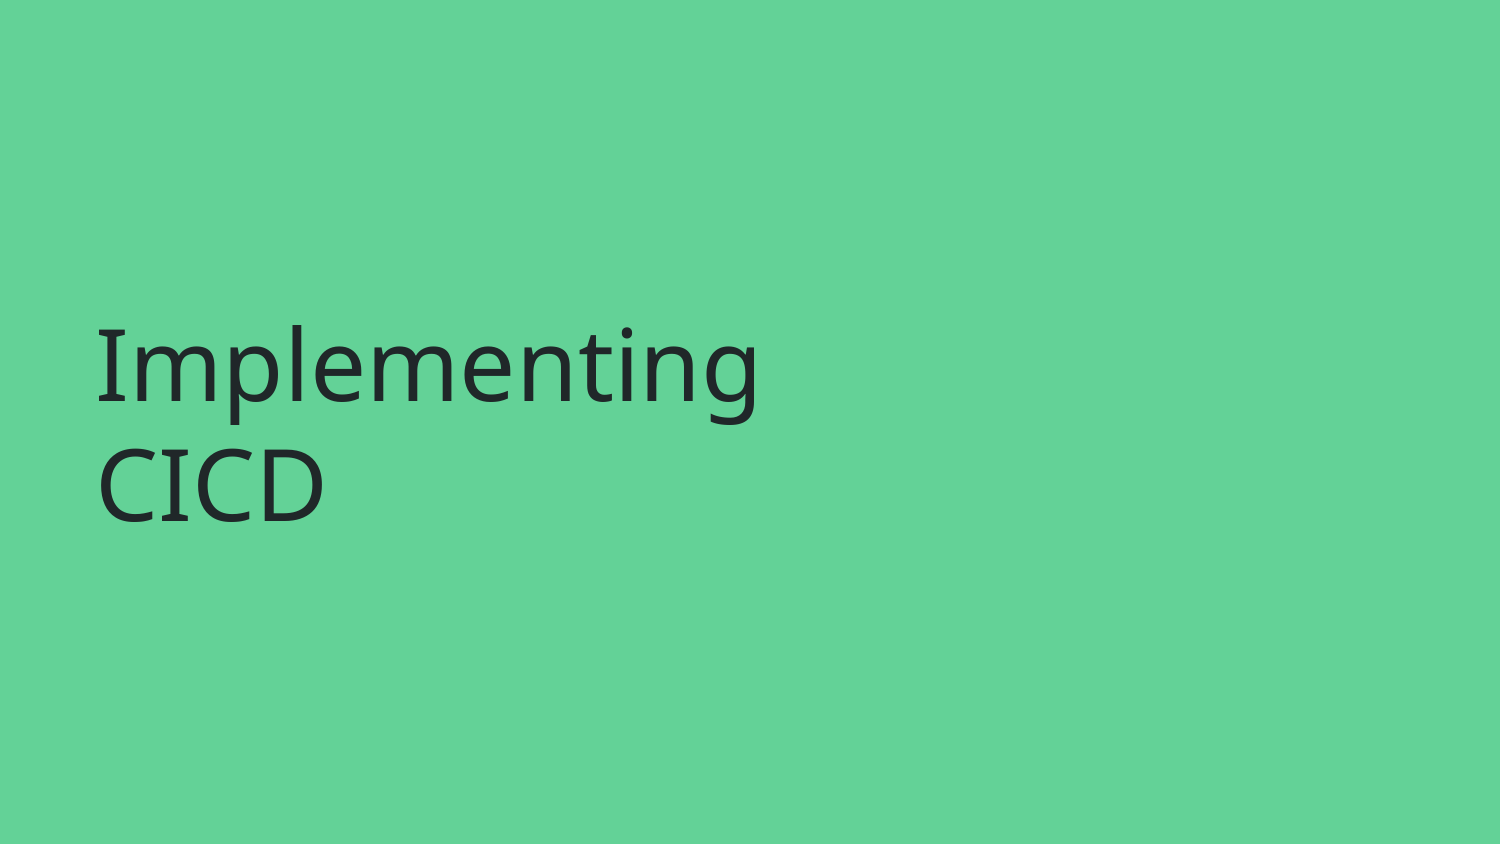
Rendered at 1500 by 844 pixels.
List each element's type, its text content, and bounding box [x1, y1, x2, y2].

title Implementing CICD [80, 86, 1032, 758]
